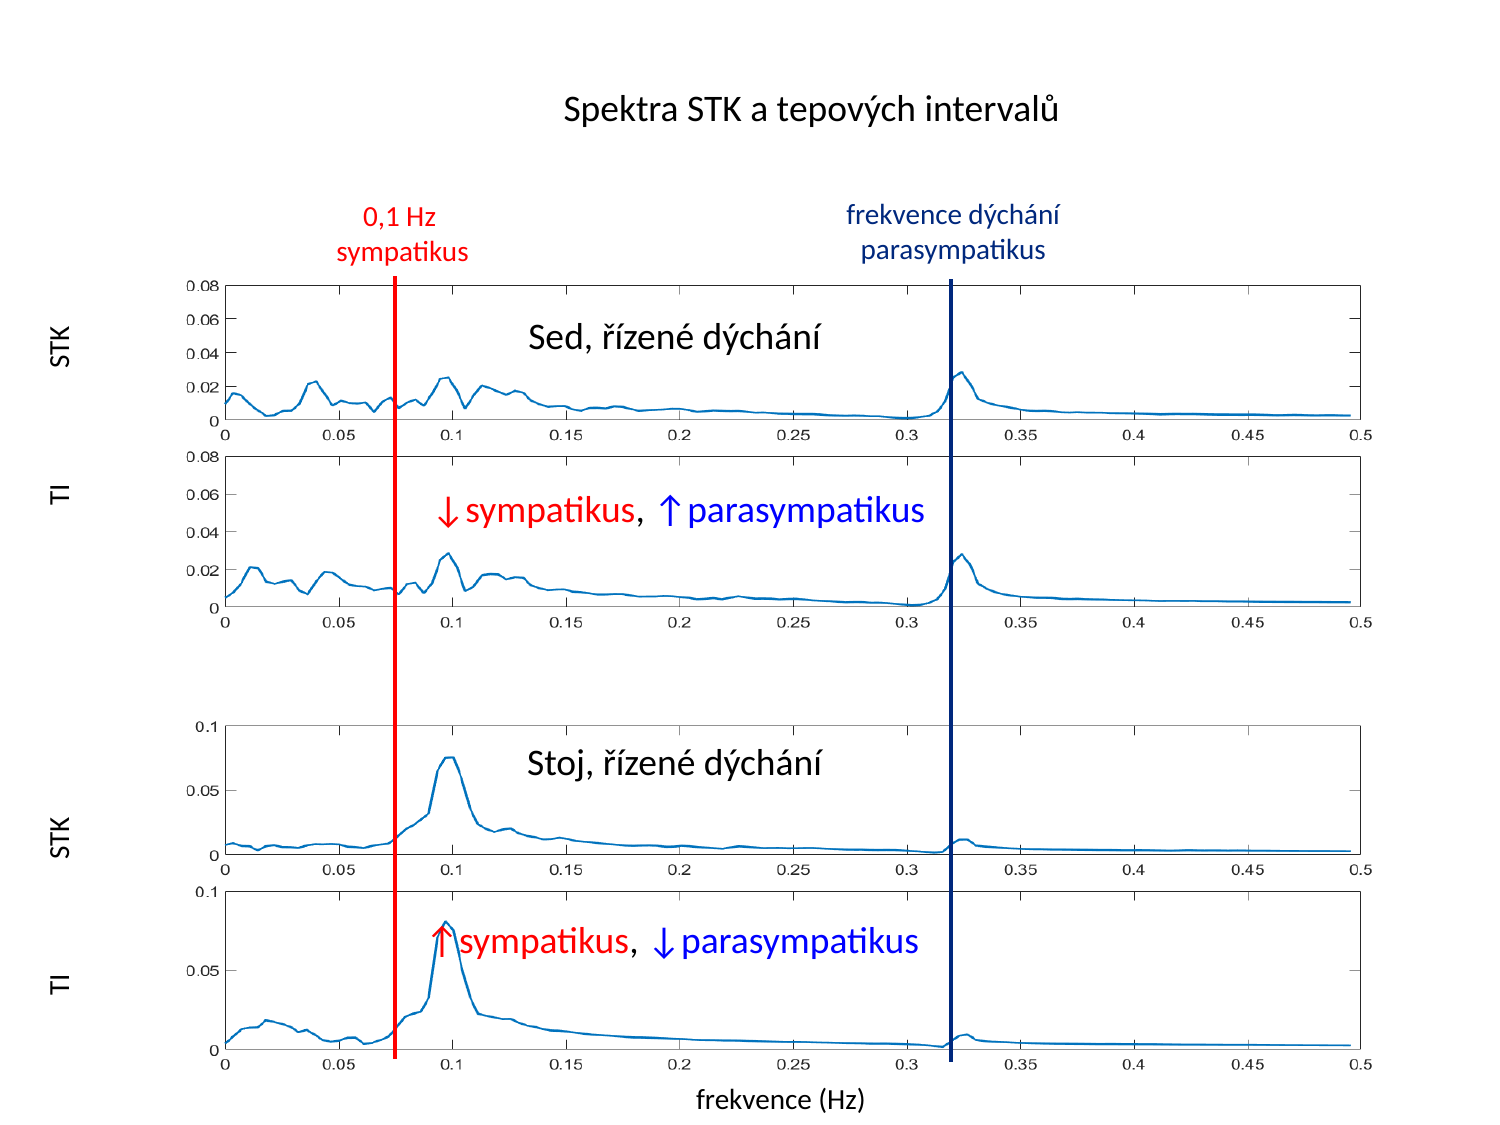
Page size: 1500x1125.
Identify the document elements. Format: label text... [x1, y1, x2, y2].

text_box 0,1 Hz sympatikus [303, 190, 496, 255]
picture [34, 256, 1500, 641]
text_box Spektra STK a tepových intervalů [348, 77, 1275, 137]
text_box frekvence dýchání parasympatikus [802, 187, 1105, 255]
picture [34, 695, 1500, 1080]
text_box frekvence (Hz) [580, 1088, 982, 1123]
